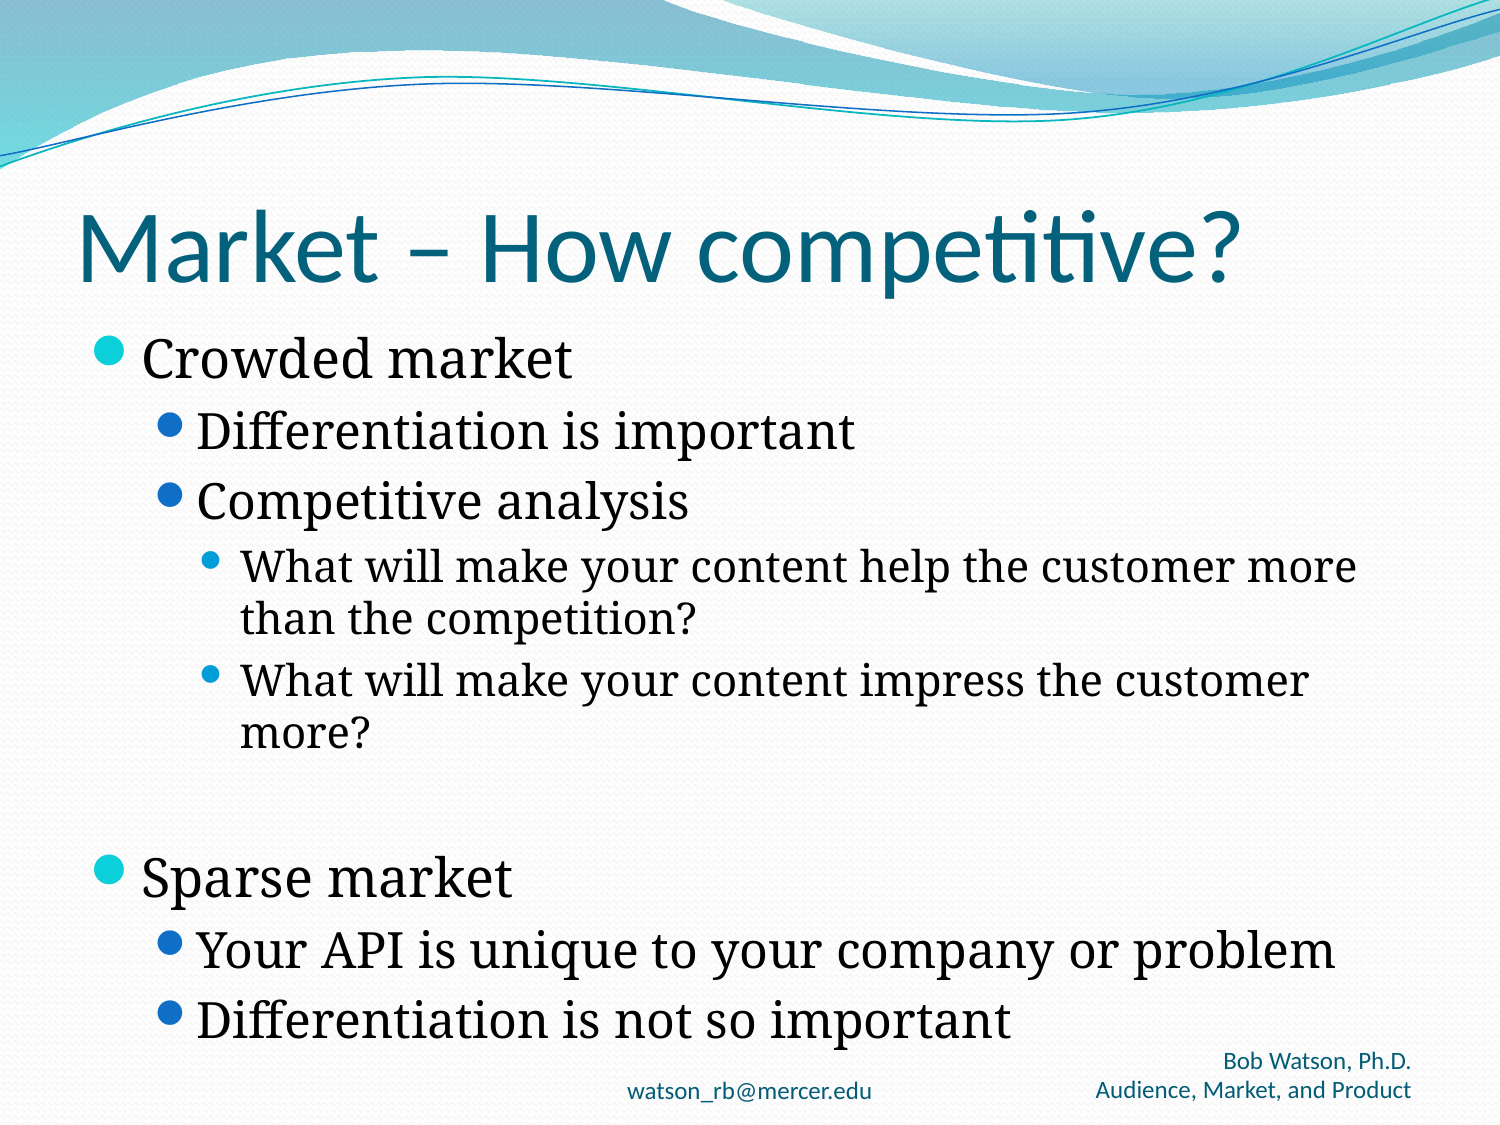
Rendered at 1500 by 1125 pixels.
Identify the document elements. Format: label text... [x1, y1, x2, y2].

list Crowded market Differentiation is important Competitive analysis What will make your content help the customer more than the competition? What will make your content impress the customer more? Sparse market Your API is unique to your company or problem Differentiation is not so important [75, 317, 1425, 1038]
title Market – How competitive? [75, 115, 1425, 303]
